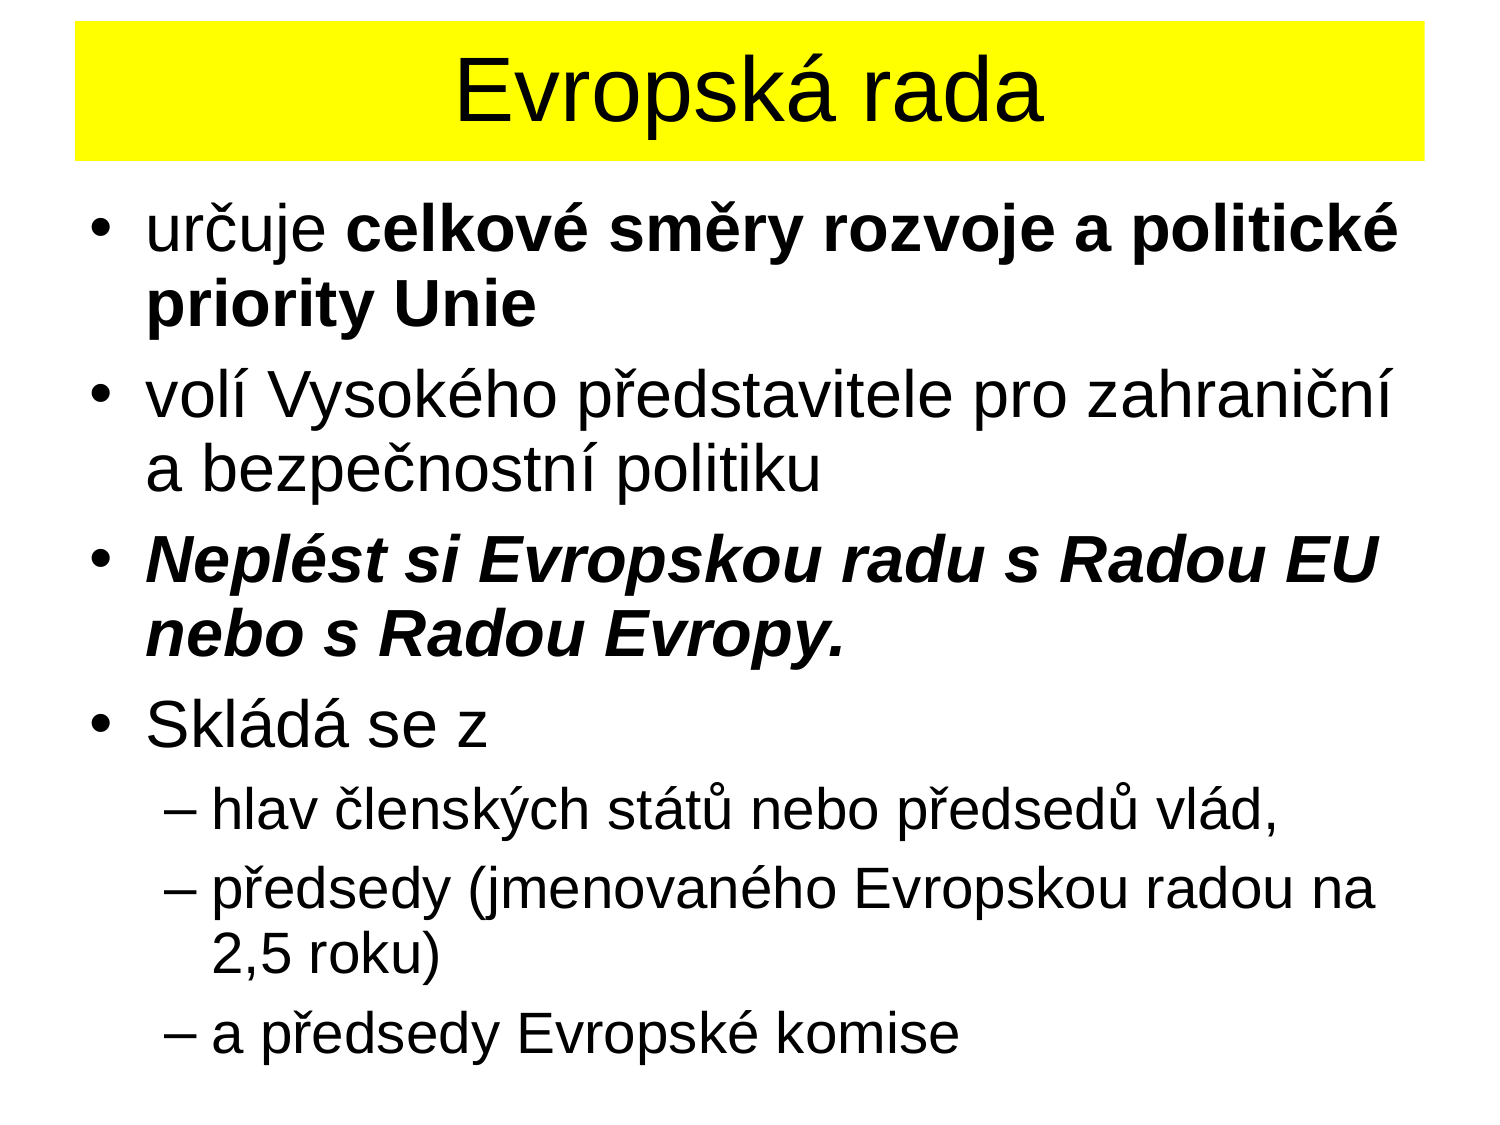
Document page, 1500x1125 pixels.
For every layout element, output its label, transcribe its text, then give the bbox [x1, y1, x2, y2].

title Evropská rada [75, 21, 1425, 161]
list určuje celkové směry rozvoje a politické priority Unie volí Vysokého představitele pro zahraniční a bezpečnostní politiku Neplést si Evropskou radu s Radou EU nebo s Radou Evropy. Skládá se z hlav členských států nebo předsedů vlád, předsedy (jmenovaného Evropskou radou na 2,5 roku) a předsedy Evropské komise [75, 184, 1425, 1094]
